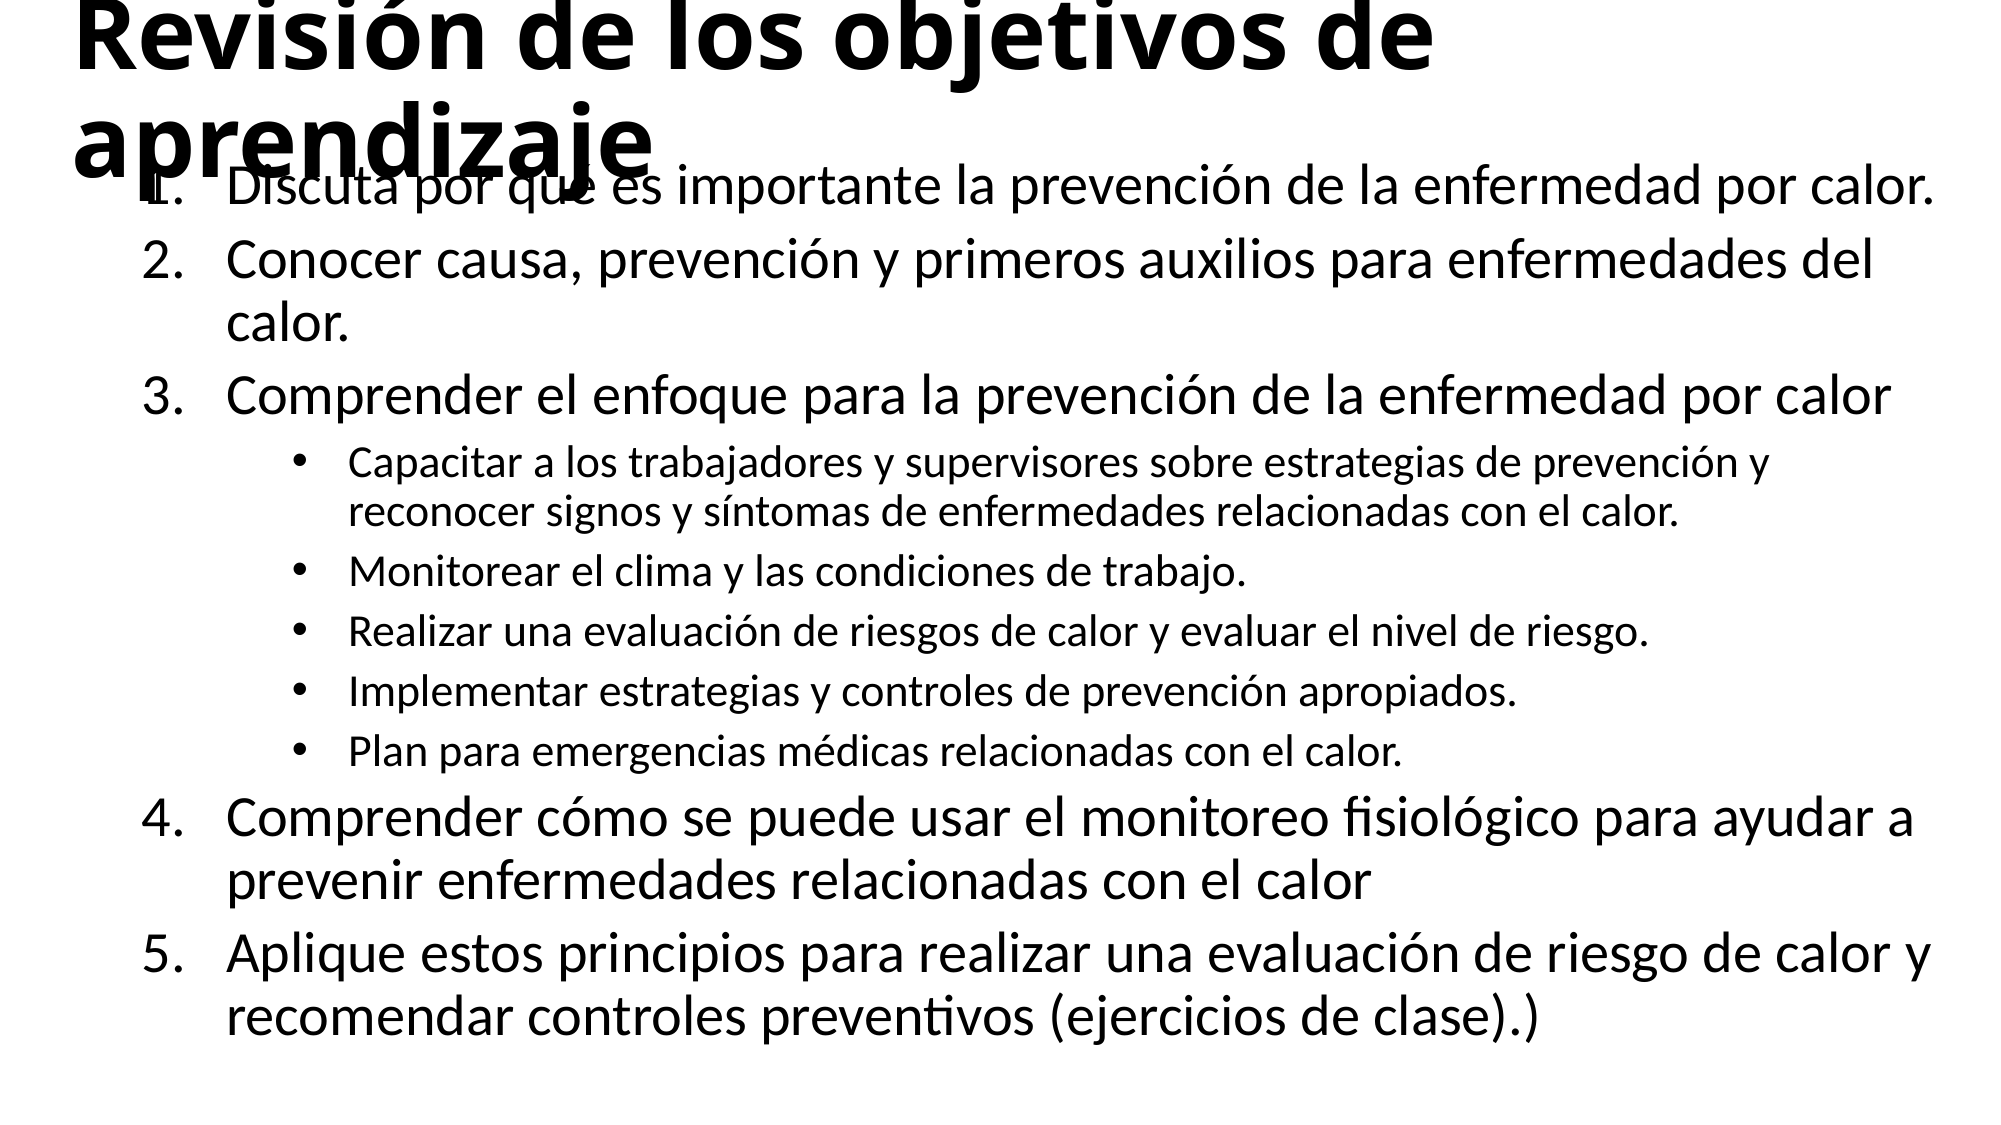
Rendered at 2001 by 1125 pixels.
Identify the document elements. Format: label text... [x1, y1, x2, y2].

title Revisión de los objetivos de aprendizaje [56, 35, 1782, 148]
list Discuta por qué es importante la prevención de la enfermedad por calor. Conocer causa, prevención y primeros auxilios para enfermedades del calor. Comprender el enfoque para la prevención de la enfermedad por calor Capacitar a los trabajadores y supervisores sobre estrategias de prevención y reconocer signos y síntomas de enfermedades relacionadas con el calor. Monitorear el clima y las condiciones de trabajo. Realizar una evaluación de riesgos de calor y evaluar el nivel de riesgo. Implementar estrategias y controles de prevención apropiados. Plan para emergencias médicas relacionadas con el calor. Comprender cómo se puede usar el monitoreo fisiológico para ayudar a prevenir enfermedades relacionadas con el calor Aplique estos principios para realizar una evaluación de riesgo de calor y recomendar controles preventivos (ejercicios de clase).) [80, 147, 1983, 1125]
